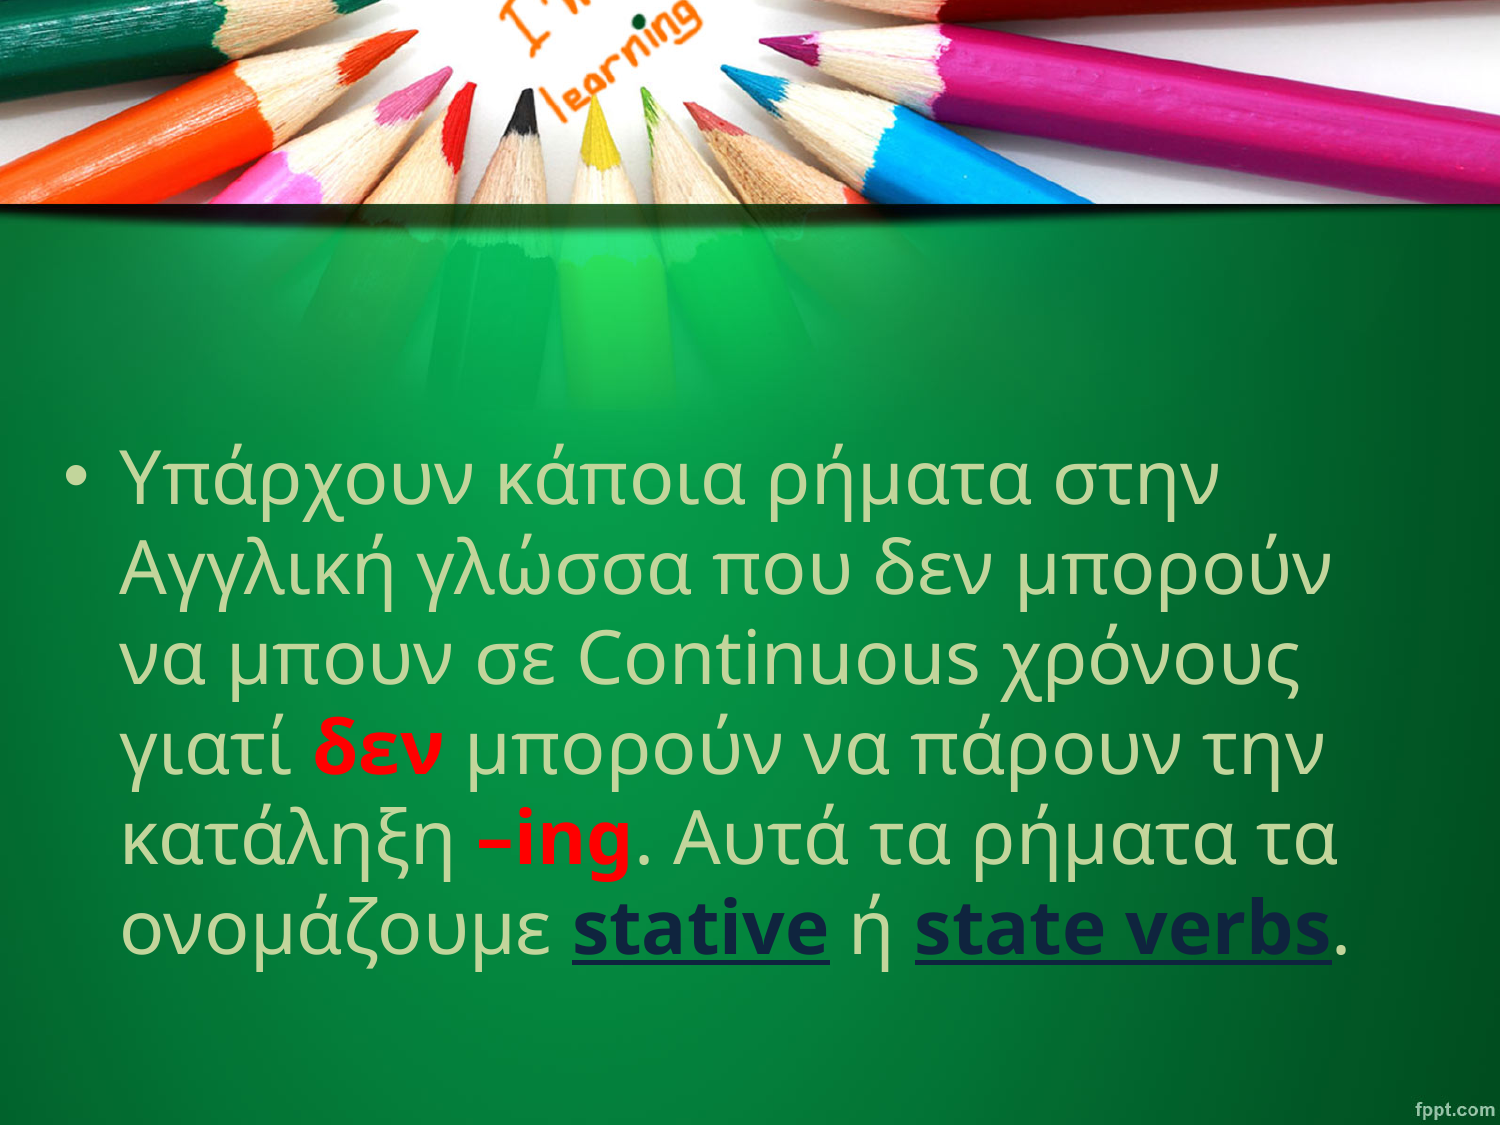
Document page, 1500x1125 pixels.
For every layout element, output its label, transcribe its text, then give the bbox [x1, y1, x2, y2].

list Υπάρχουν κάποια ρήματα στην Αγγλική γλώσσα που δεν μπορούν να μπουν σε Continuous χρόνους γιατί δεν μπορούν να πάρουν την κατάληξη –ing. Αυτά τα ρήματα τα ονομάζουμε stative ή state verbs. [48, 337, 1452, 1064]
picture [0, 0, 1500, 1125]
